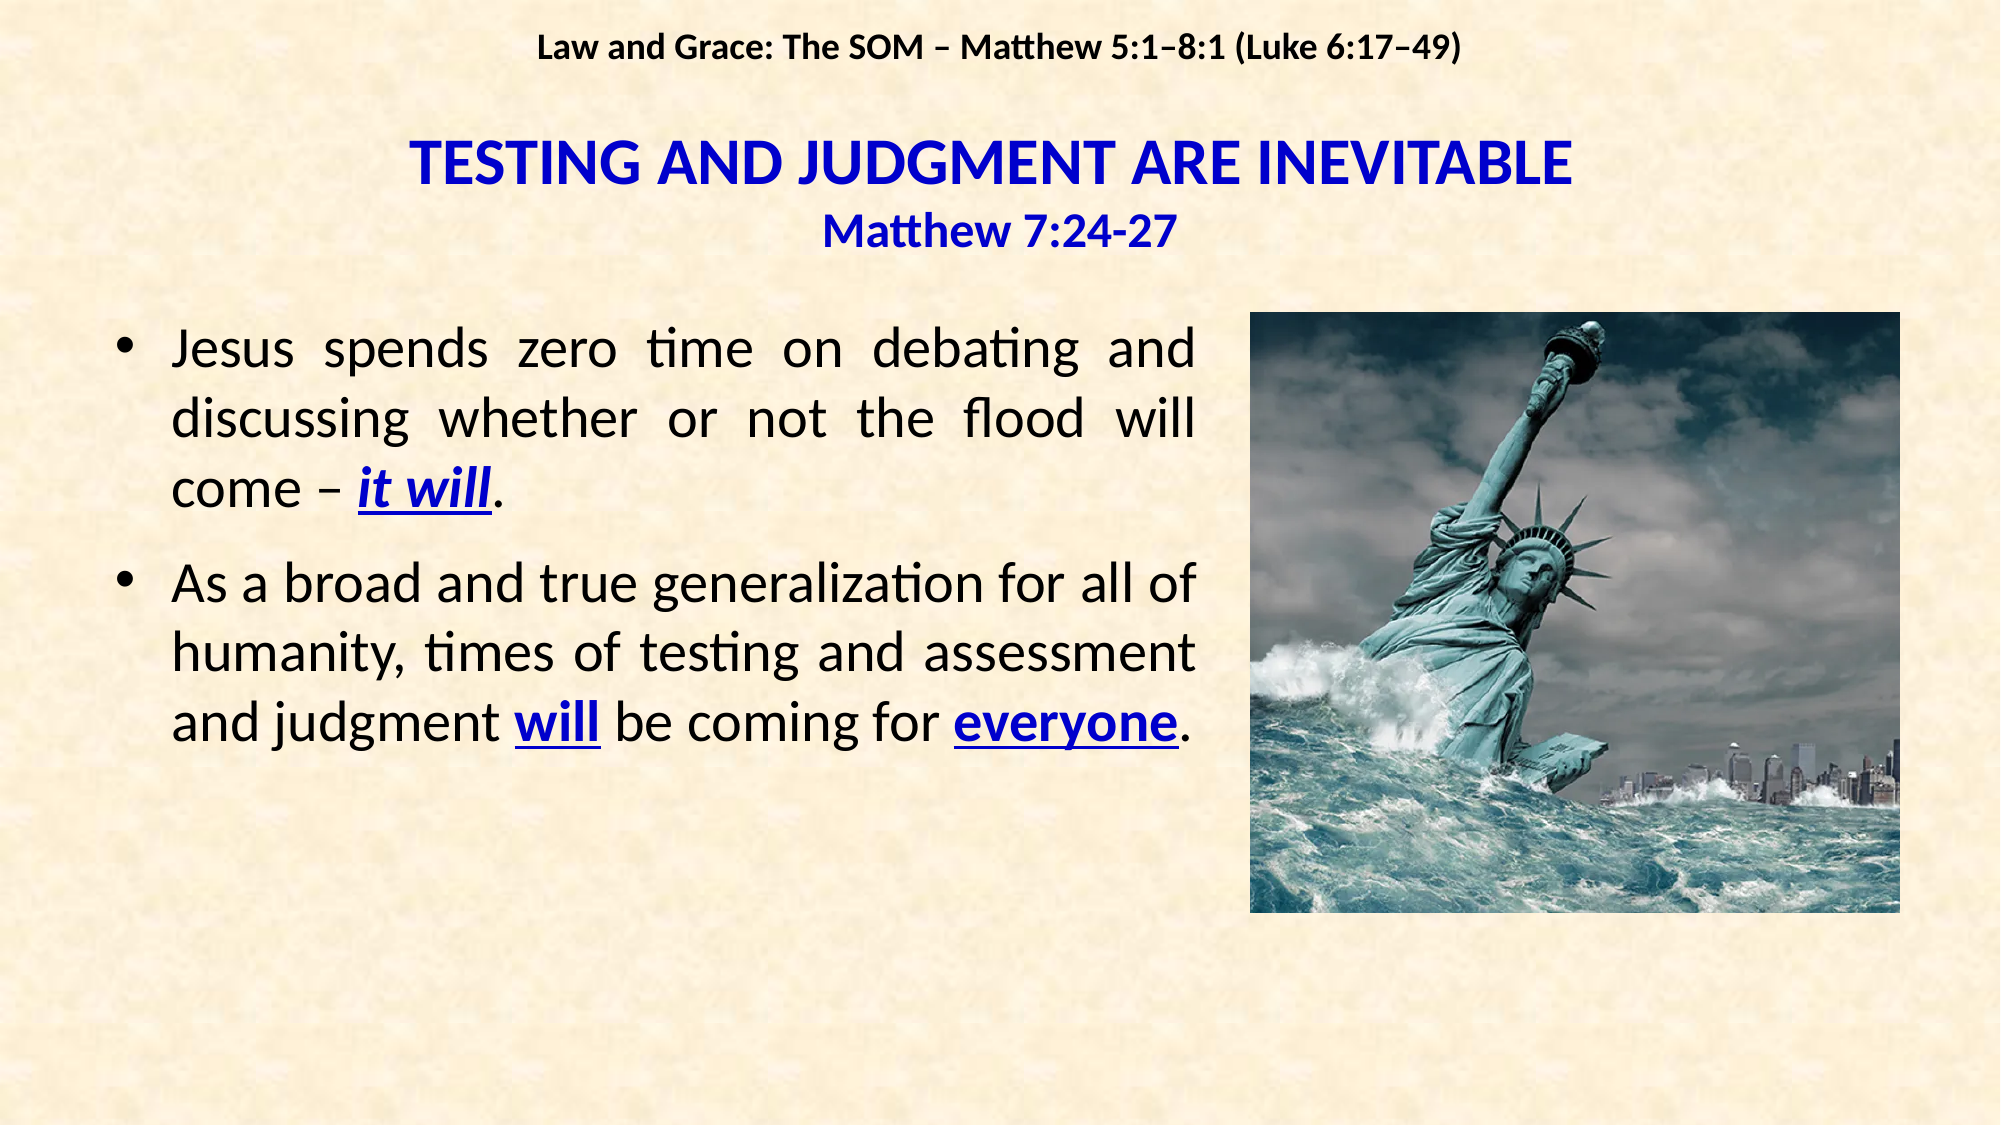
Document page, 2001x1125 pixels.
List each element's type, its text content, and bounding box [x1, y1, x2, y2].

text_box Jesus spends zero time on debating and discussing whether or not the flood will come – it will. As a broad and true generalization for all of humanity, times of testing and assessment and judgment will be coming for everyone. [99, 301, 1213, 902]
text_box TESTING AND JUDGMENT ARE INEVITABLE Matthew 7:24-27 [99, 112, 1900, 263]
text_box Law and Grace: The SOM – Matthew 5:1–8:1 (Luke 6:17–49) [362, 14, 1638, 74]
picture [0, 0, 2001, 1125]
